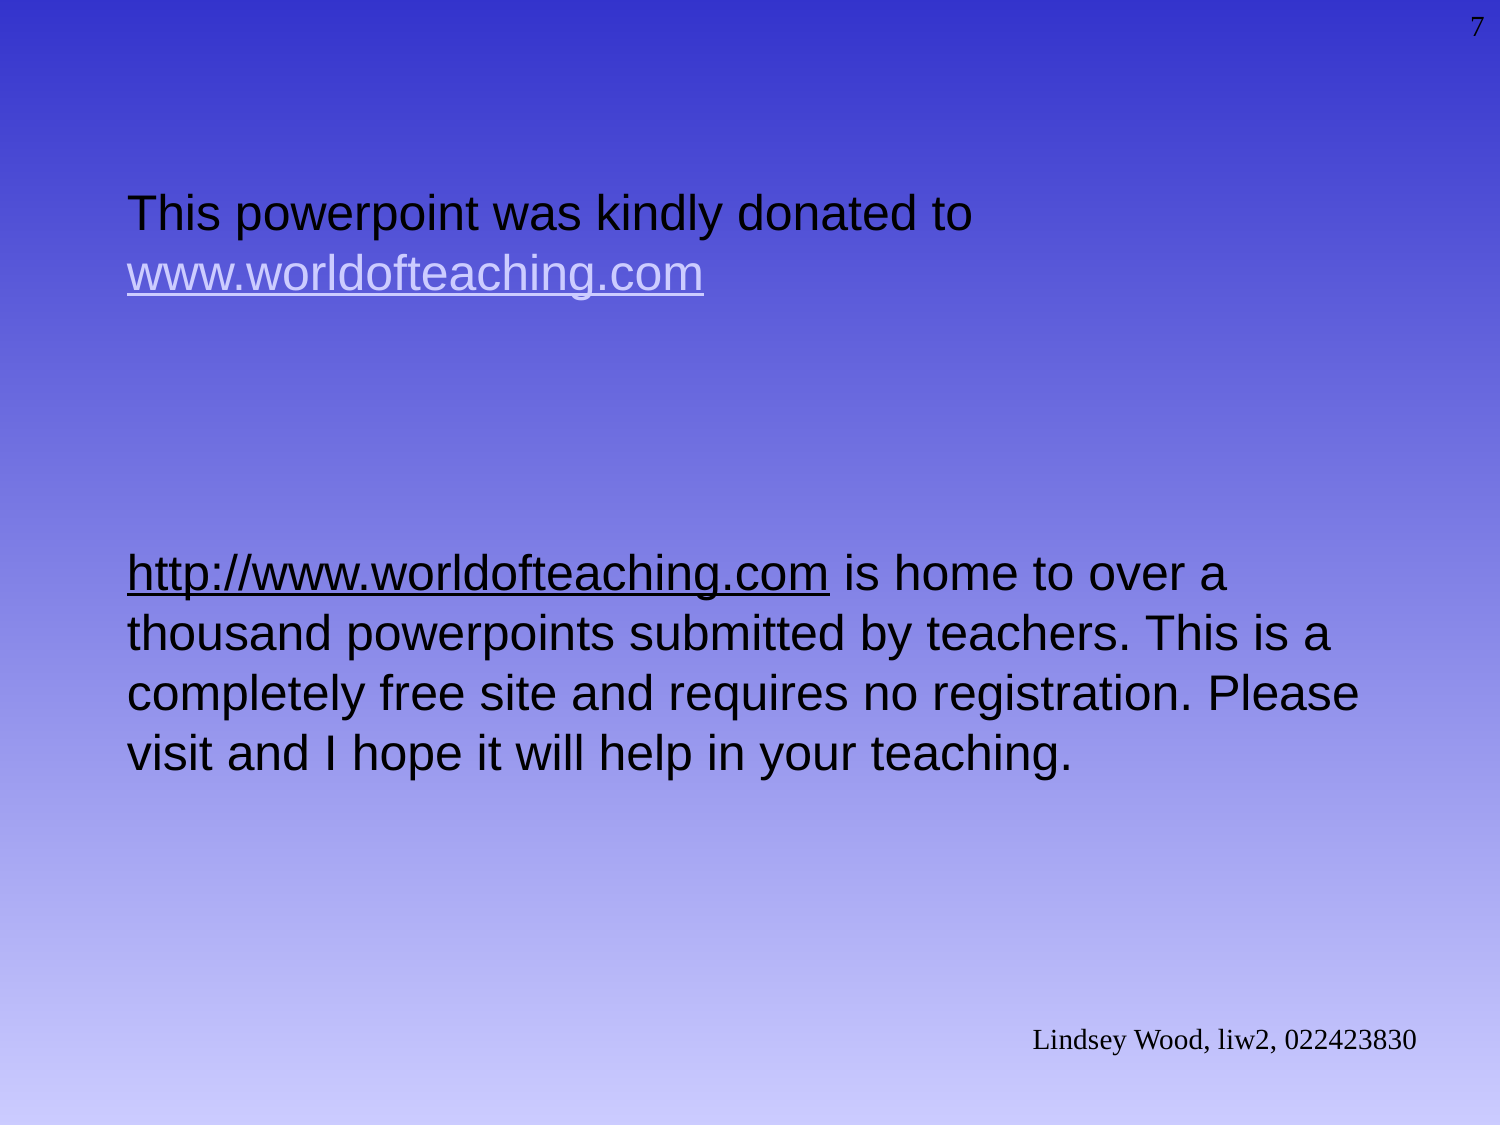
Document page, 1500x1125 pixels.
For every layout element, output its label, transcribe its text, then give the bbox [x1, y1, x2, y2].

footer Lindsey Wood, liw2, 022423830 [987, 1012, 1463, 1088]
text_box This powerpoint was kindly donated to www.worldofteaching.com http://www.worldofteaching.com is home to over a thousand powerpoints submitted by teachers. This is a completely free site and requires no registration. Please visit and I hope it will help in your teaching. [112, 172, 1412, 788]
slide_number 7 [1187, 0, 1500, 75]
